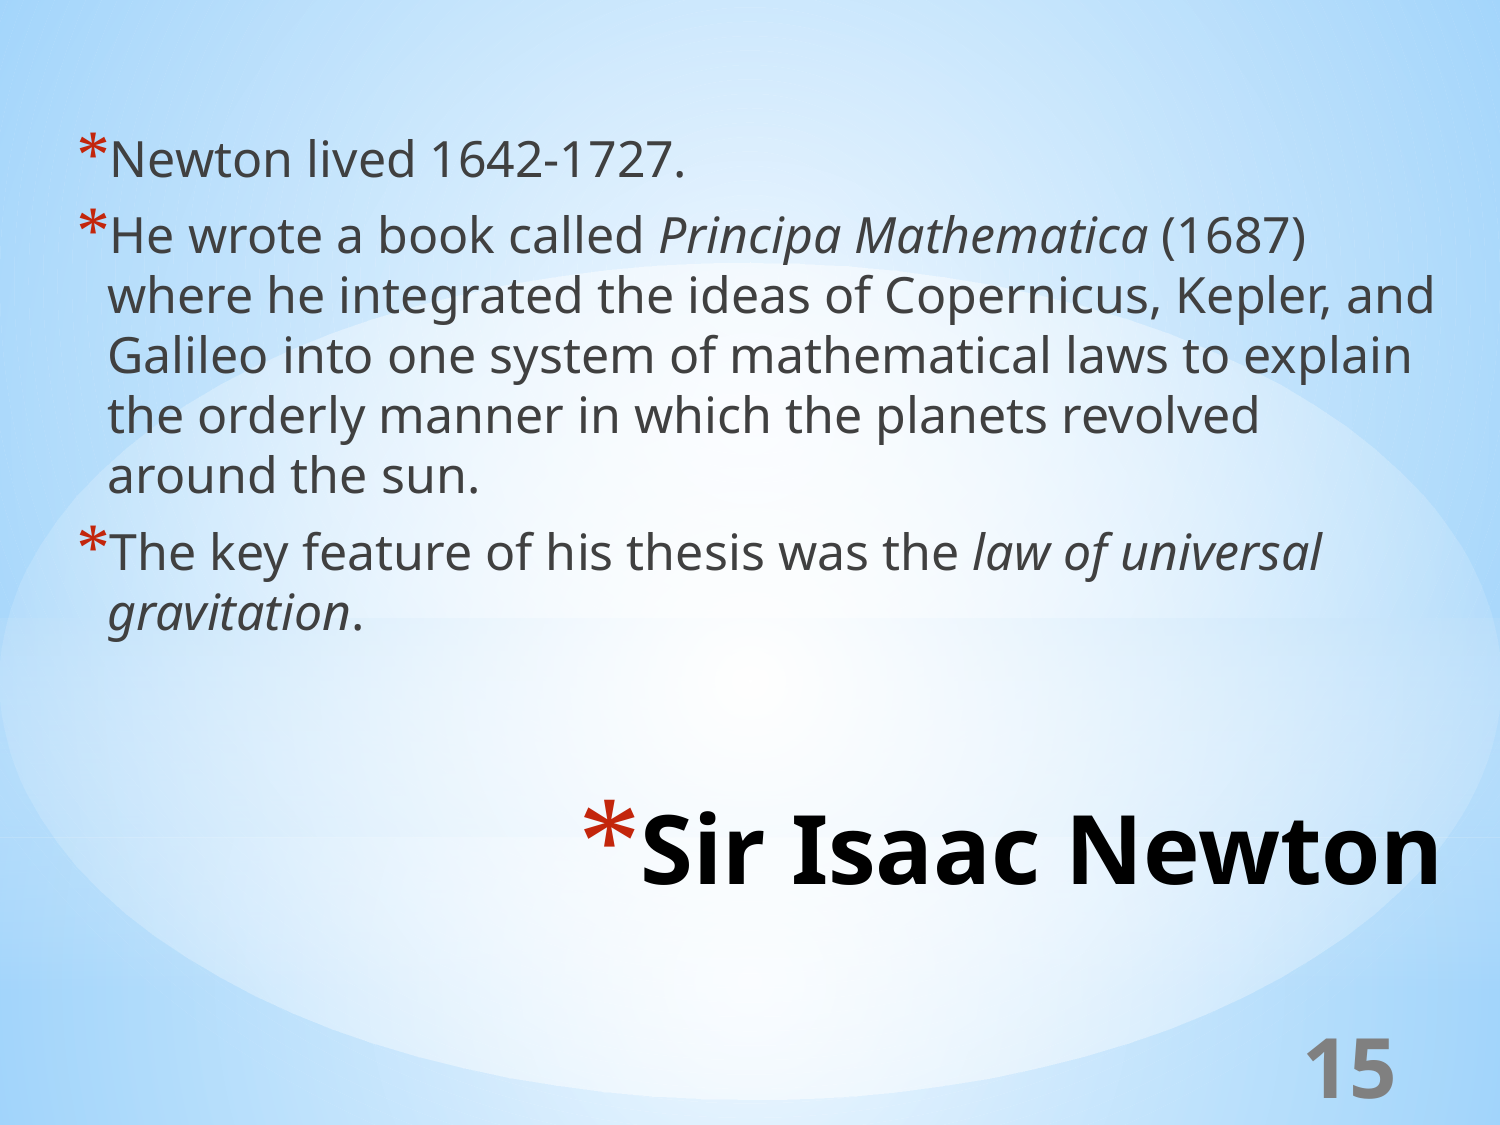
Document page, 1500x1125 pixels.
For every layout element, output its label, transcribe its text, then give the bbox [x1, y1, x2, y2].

slide_number 15 [1200, 1042, 1500, 1103]
list Newton lived 1642-1727. He wrote a book called Principa Mathematica (1687) where he integrated the ideas of Copernicus, Kepler, and Galileo into one system of mathematical laws to explain the orderly manner in which the planets revolved around the sun. The key feature of his thesis was the law of universal gravitation. [54, 120, 1455, 875]
title Sir Isaac Newton [390, 781, 1460, 969]
